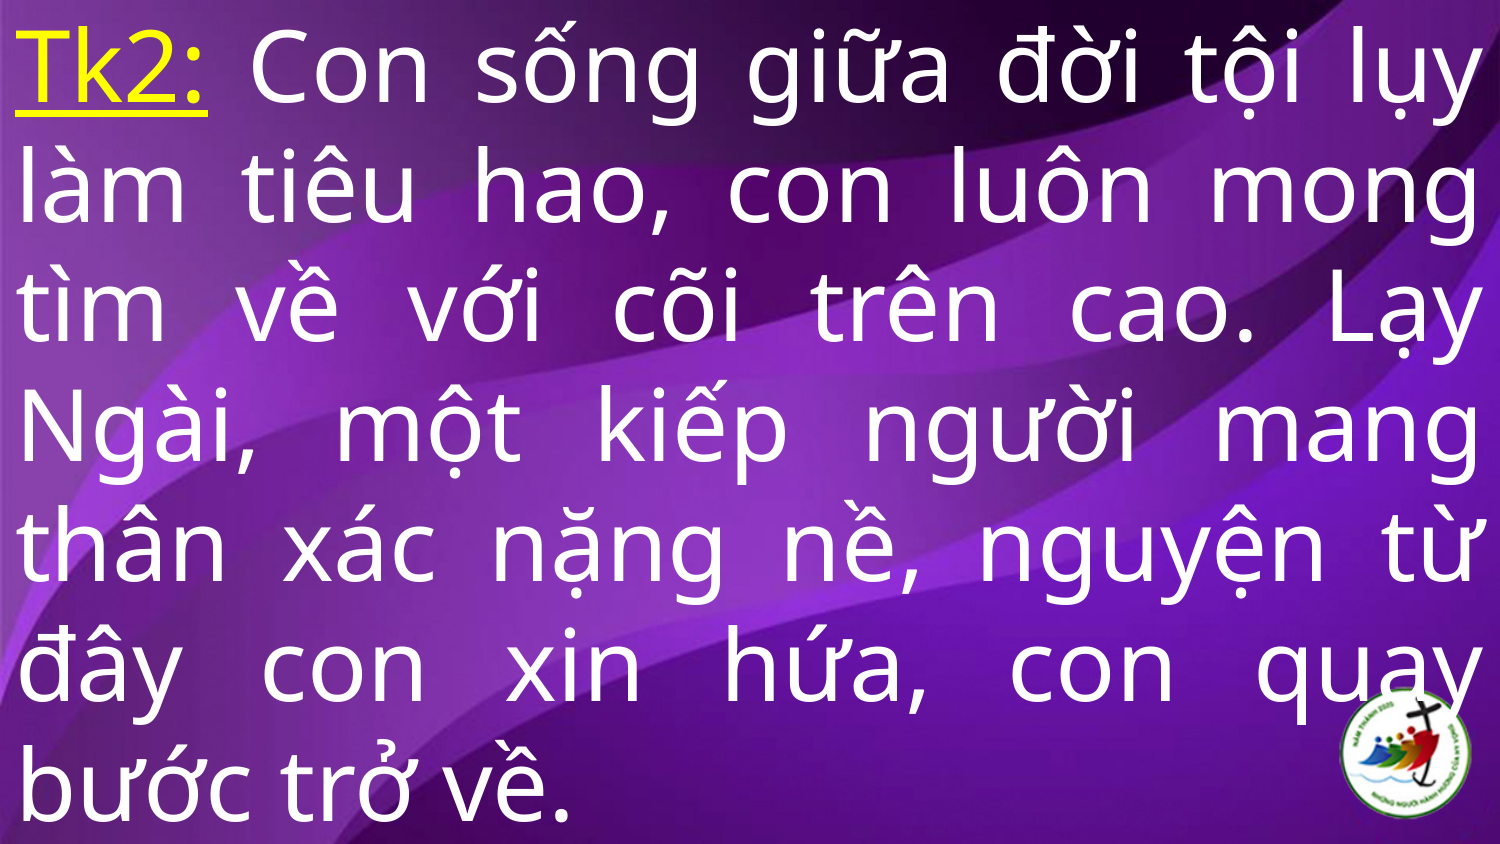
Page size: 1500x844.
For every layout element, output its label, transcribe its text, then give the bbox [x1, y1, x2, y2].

title Tk2: Con sống giữa đời tội lụy làm tiêu hao, con luôn mong tìm về với cõi trên cao. Lạy Ngài, một kiếp người mang thân xác nặng nề, nguyện từ đây con xin hứa, con quay bước trở về. [0, 0, 1500, 844]
